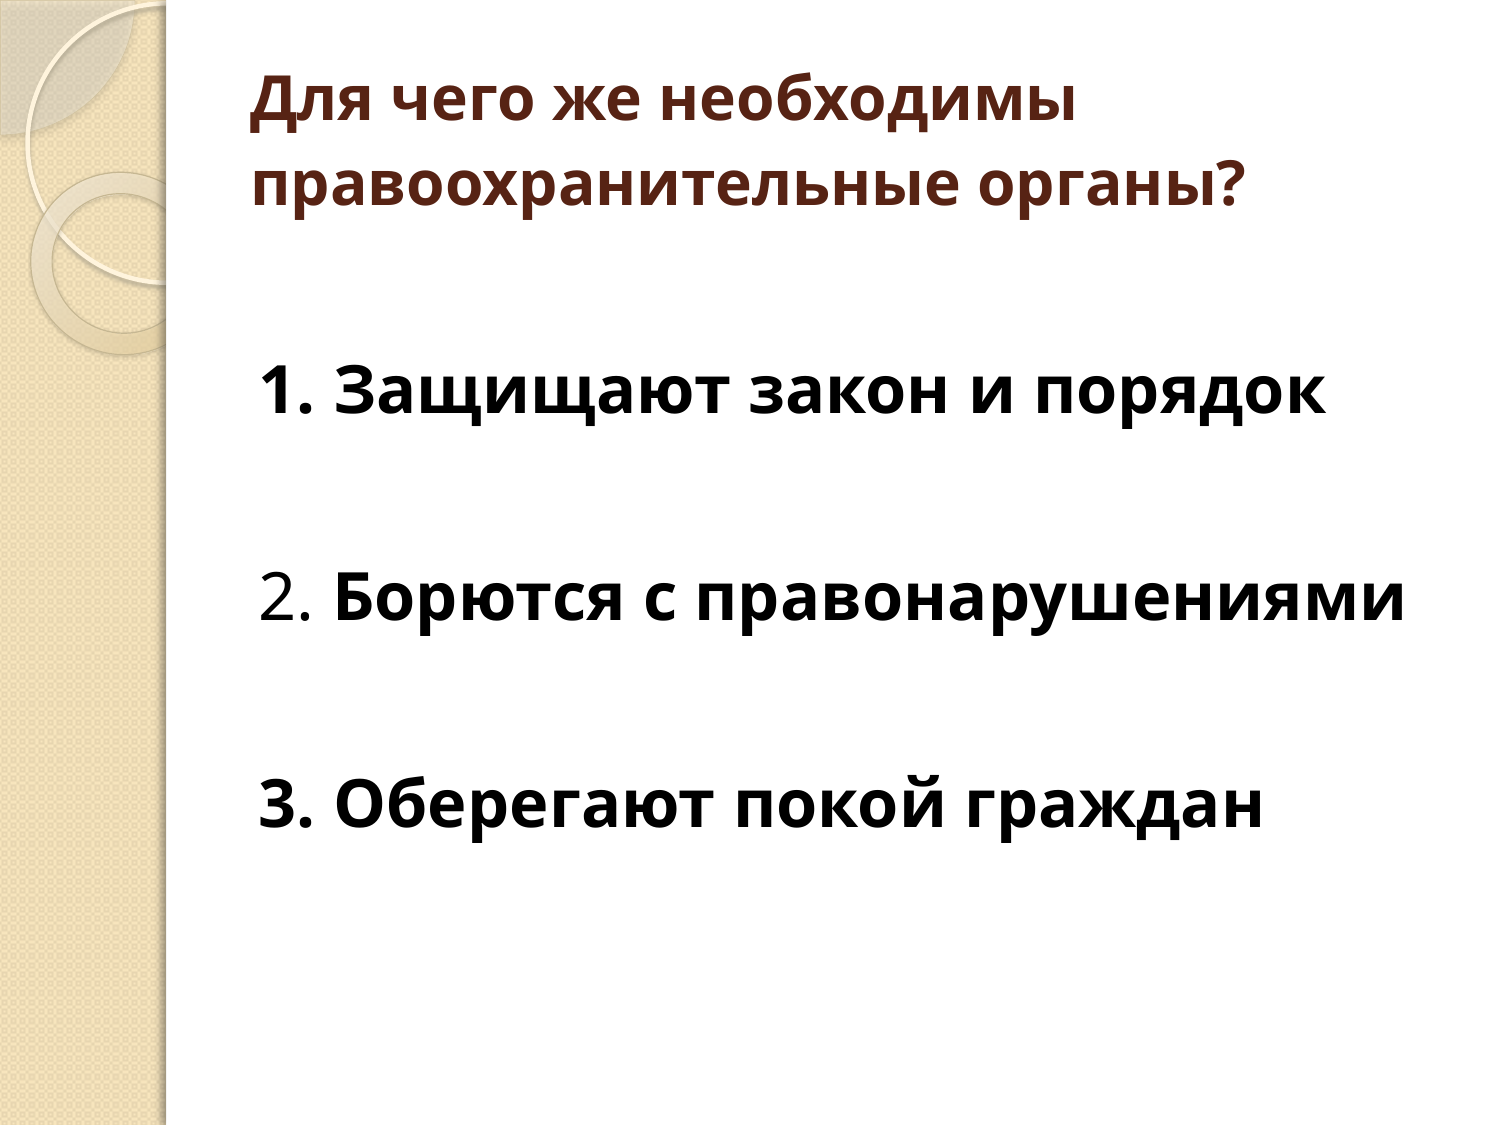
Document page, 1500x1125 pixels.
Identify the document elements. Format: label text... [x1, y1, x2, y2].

title Для чего же необходимы правоохранительные органы? [235, 45, 1466, 233]
list 1. Защищают закон и порядок 2. Борются с правонарушениями 3. Оберегают покой граждан [229, 231, 1461, 1020]
